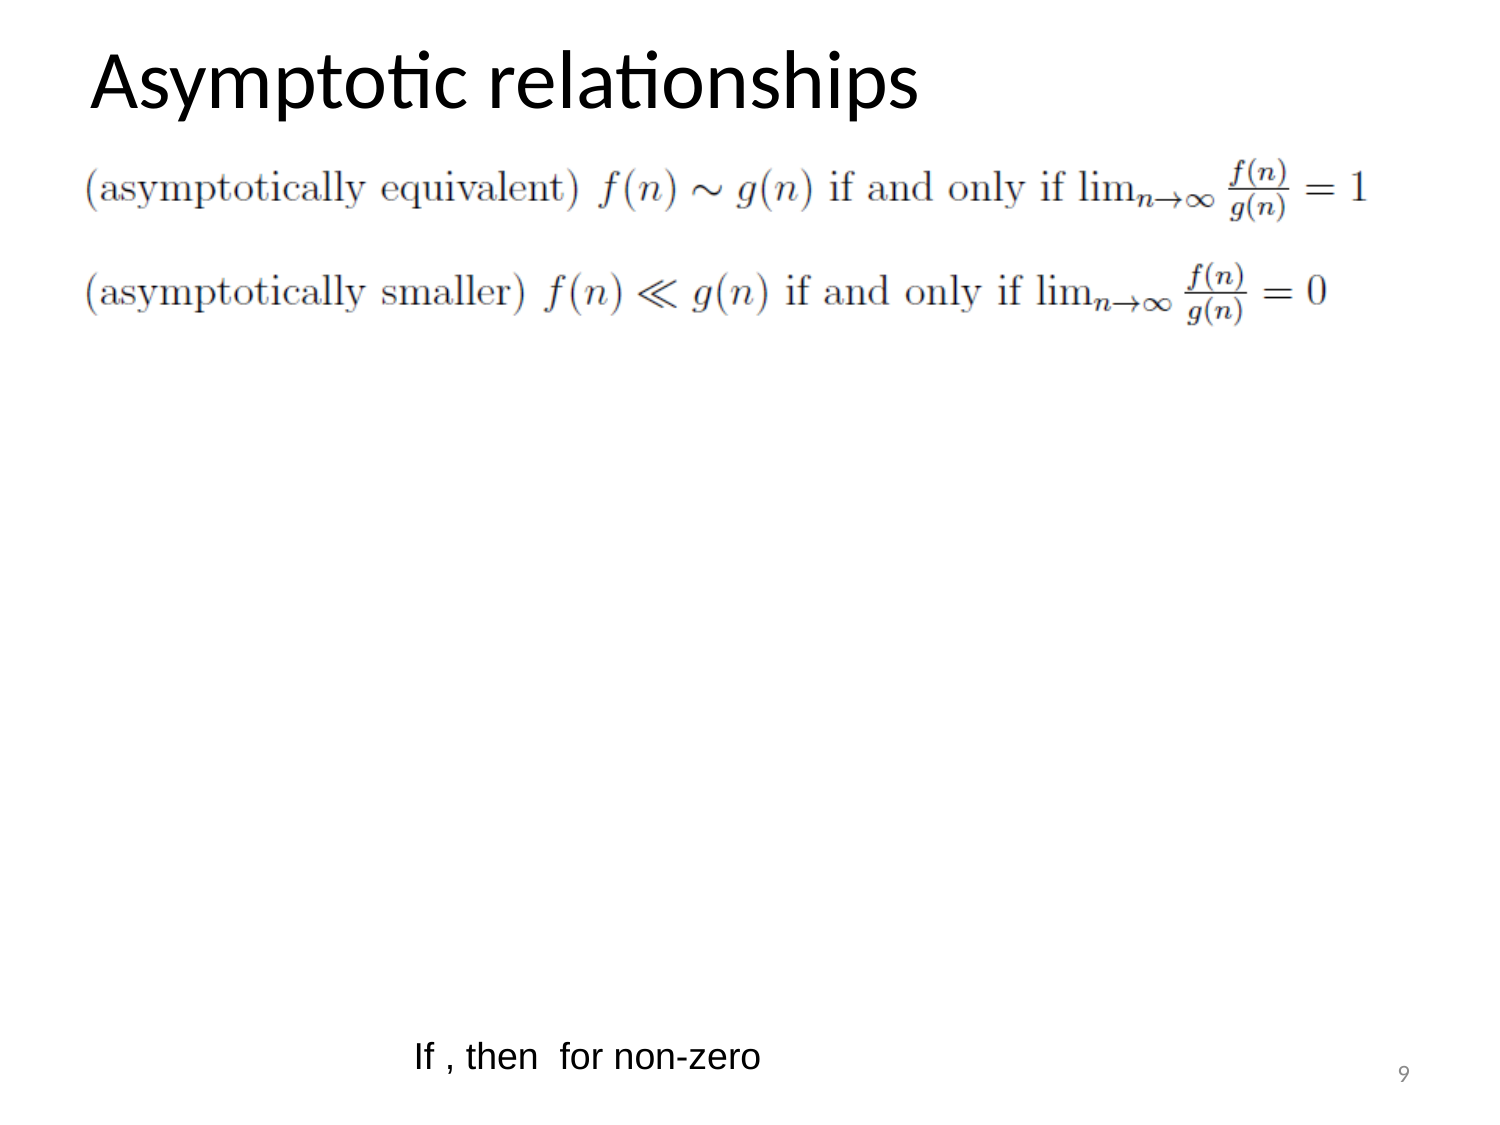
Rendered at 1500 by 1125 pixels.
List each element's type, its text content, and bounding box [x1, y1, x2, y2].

title Asymptotic relationships [74, 0, 1426, 151]
slide_number 9 [1074, 1042, 1425, 1103]
picture [49, 149, 1377, 338]
